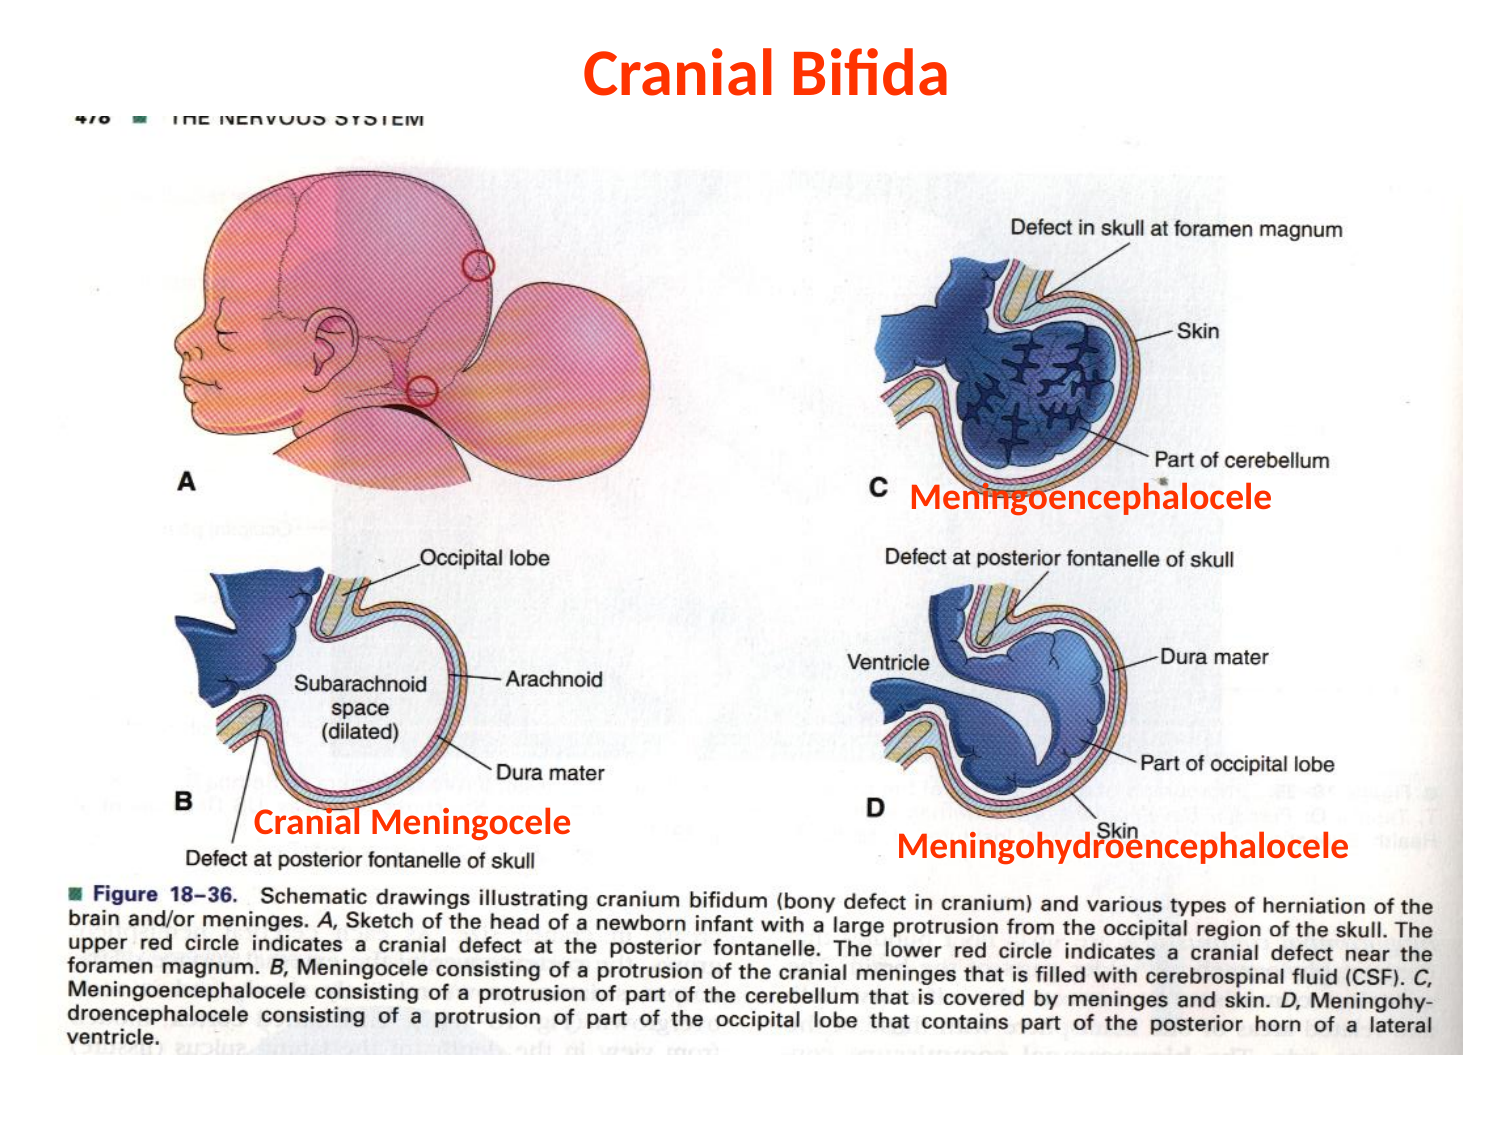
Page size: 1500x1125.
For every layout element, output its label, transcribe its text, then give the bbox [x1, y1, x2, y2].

picture [37, 116, 1463, 1056]
text_box Cranial Bifida [568, 21, 966, 116]
